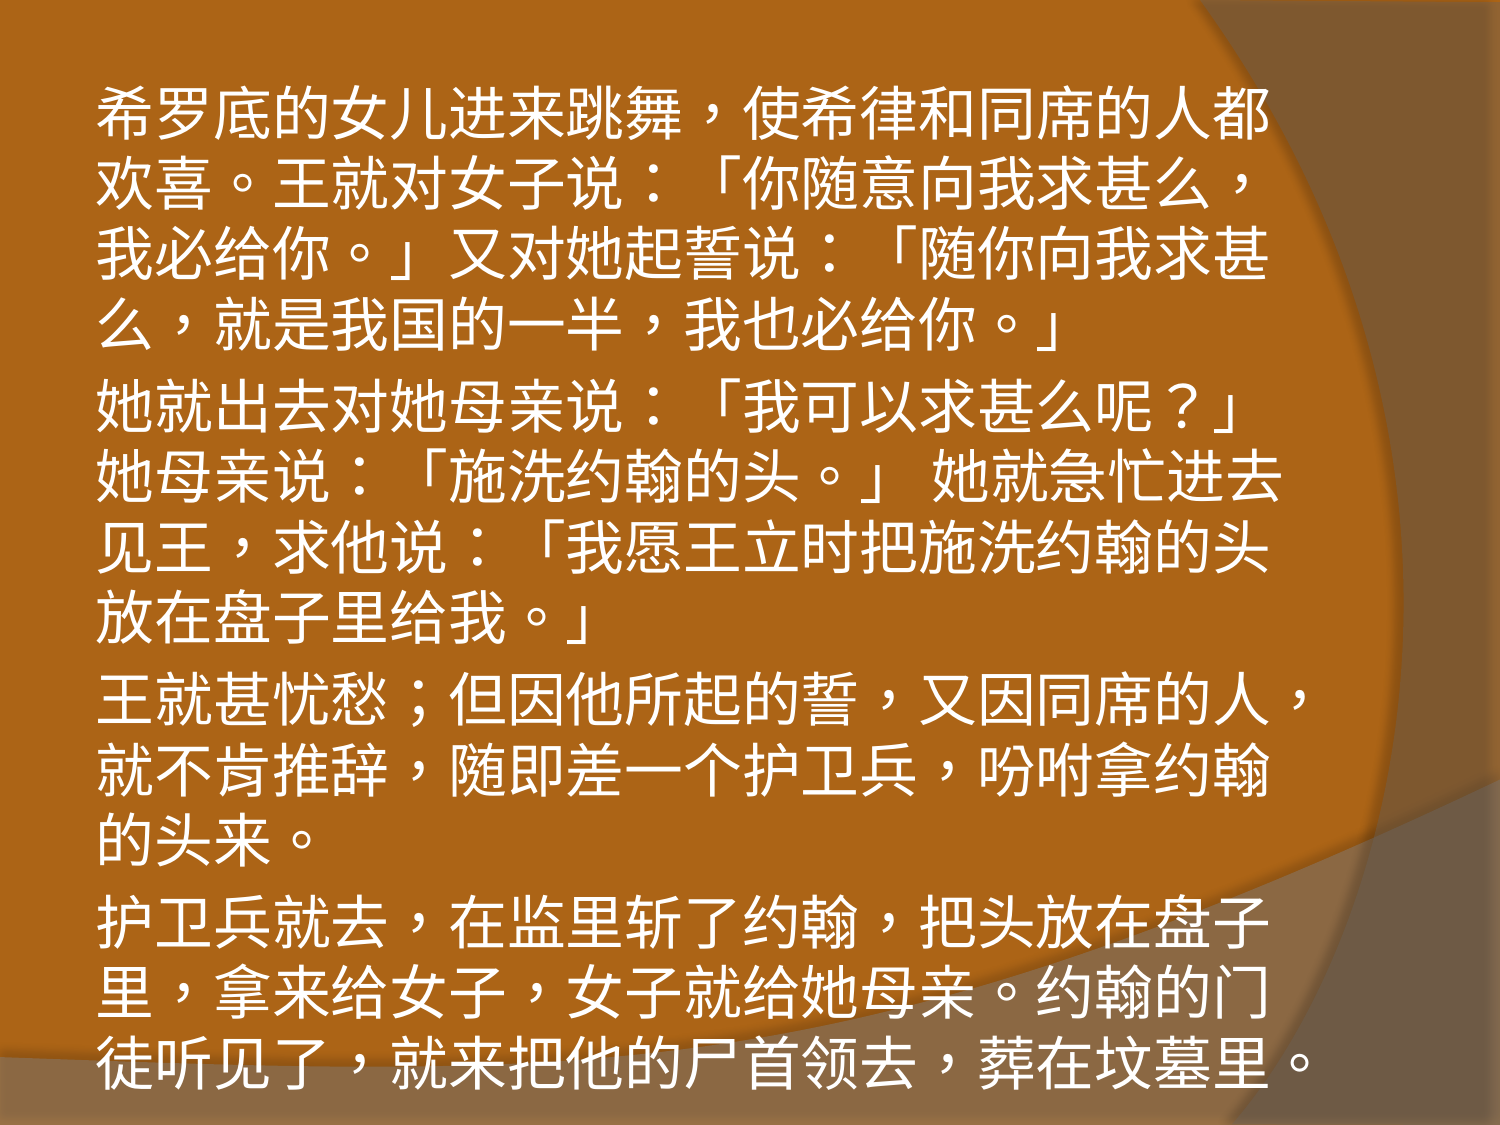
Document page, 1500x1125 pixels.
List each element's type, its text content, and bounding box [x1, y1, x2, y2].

list 希罗底的女儿进来跳舞，使希律和同席的人都欢喜。王就对女子说：「你随意向我求甚么，我必给你。」又对她起誓说：「随你向我求甚么，就是我国的一半，我也必给你。」 她就出去对她母亲说：「我可以求甚么呢？」她母亲说：「施洗约翰的头。」 她就急忙进去见王，求他说：「我愿王立时把施洗约翰的头放在盘子里给我。」 王就甚忧愁；但因他所起的誓，又因同席的人，就不肯推辞，随即差一个护卫兵，吩咐拿约翰的头来。 护卫兵就去，在监里斩了约翰，把头放在盘子里，拿来给女子，女子就给她母亲。约翰的门徒听见了，就来把他的尸首领去，葬在坟墓里。 [75, 68, 1300, 1125]
